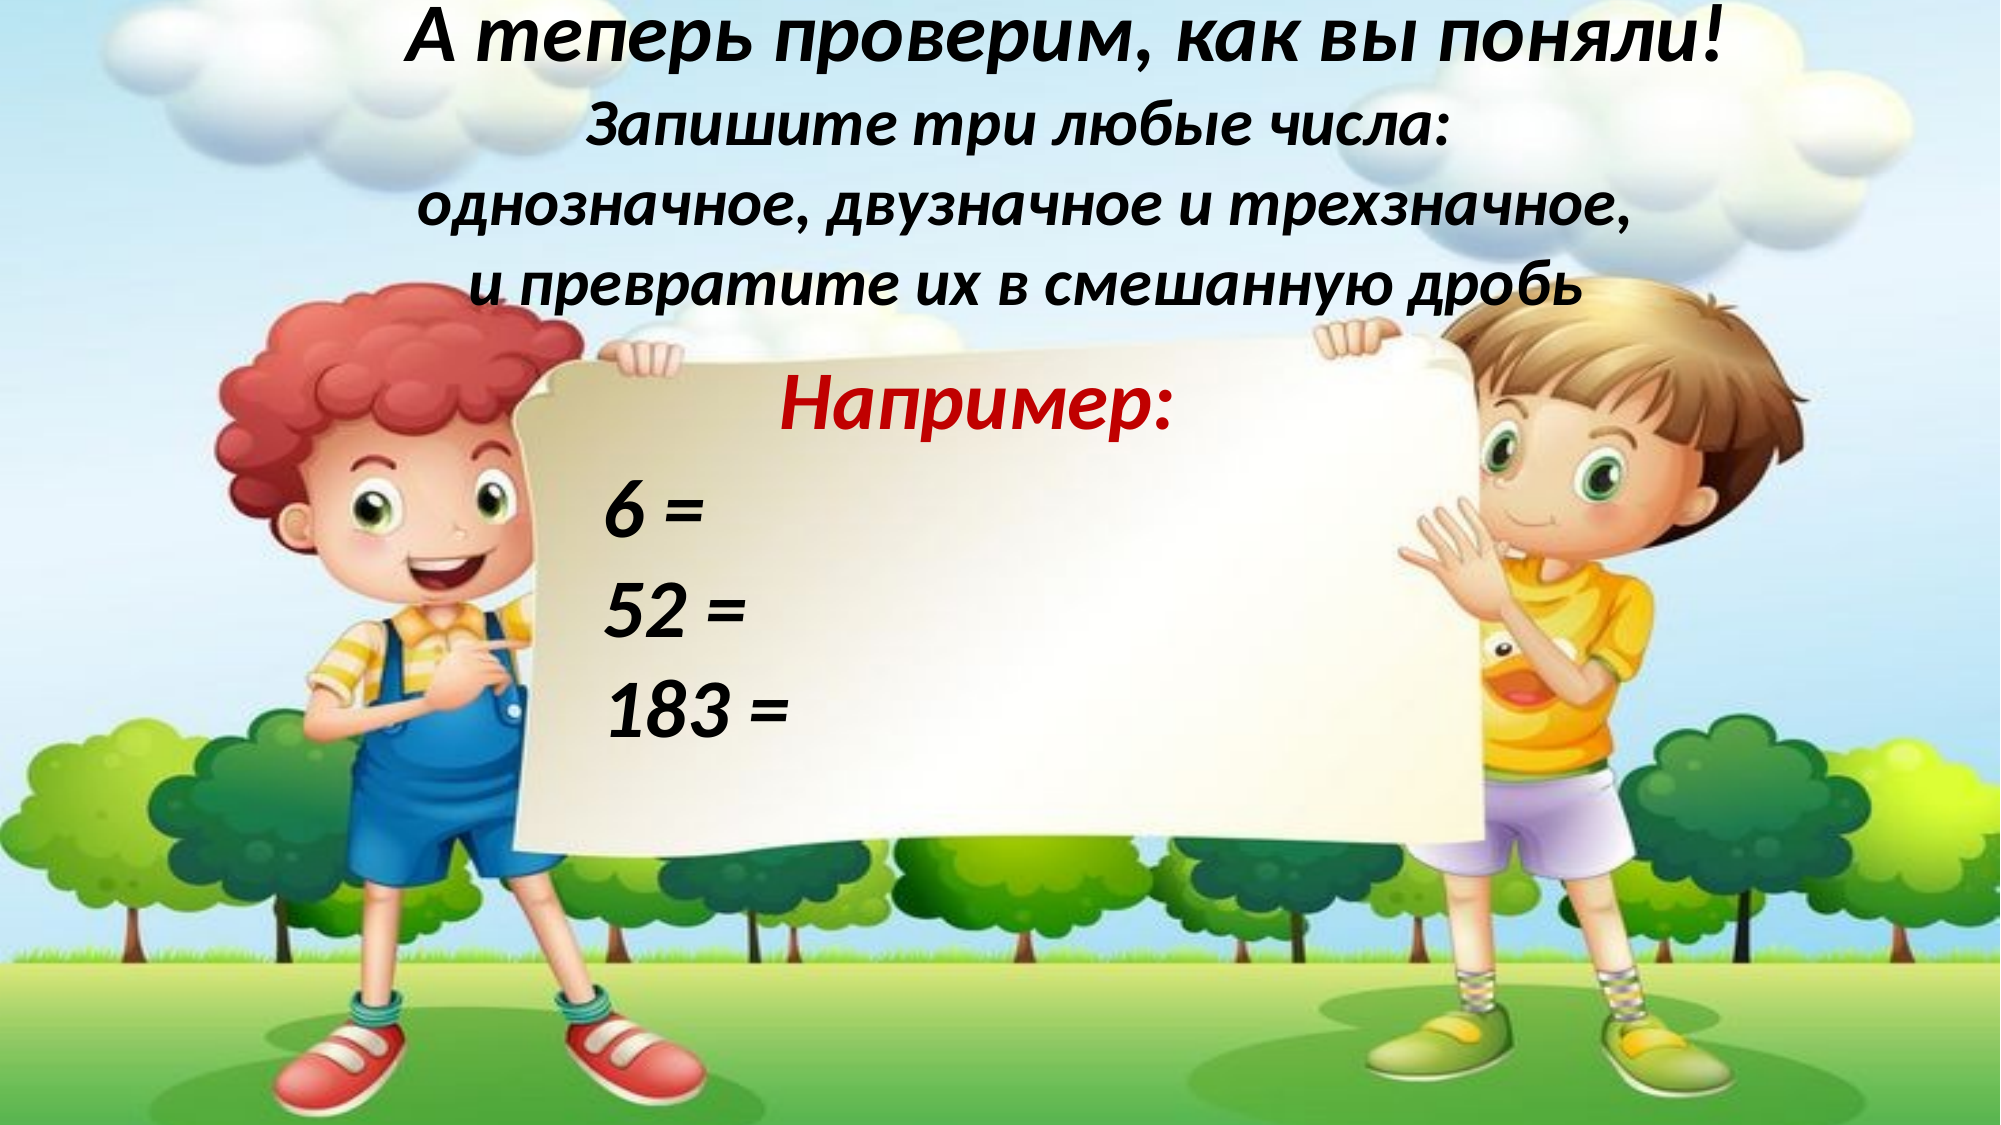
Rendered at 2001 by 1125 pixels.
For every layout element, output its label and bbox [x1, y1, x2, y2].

list [0, 0, 2000, 1125]
